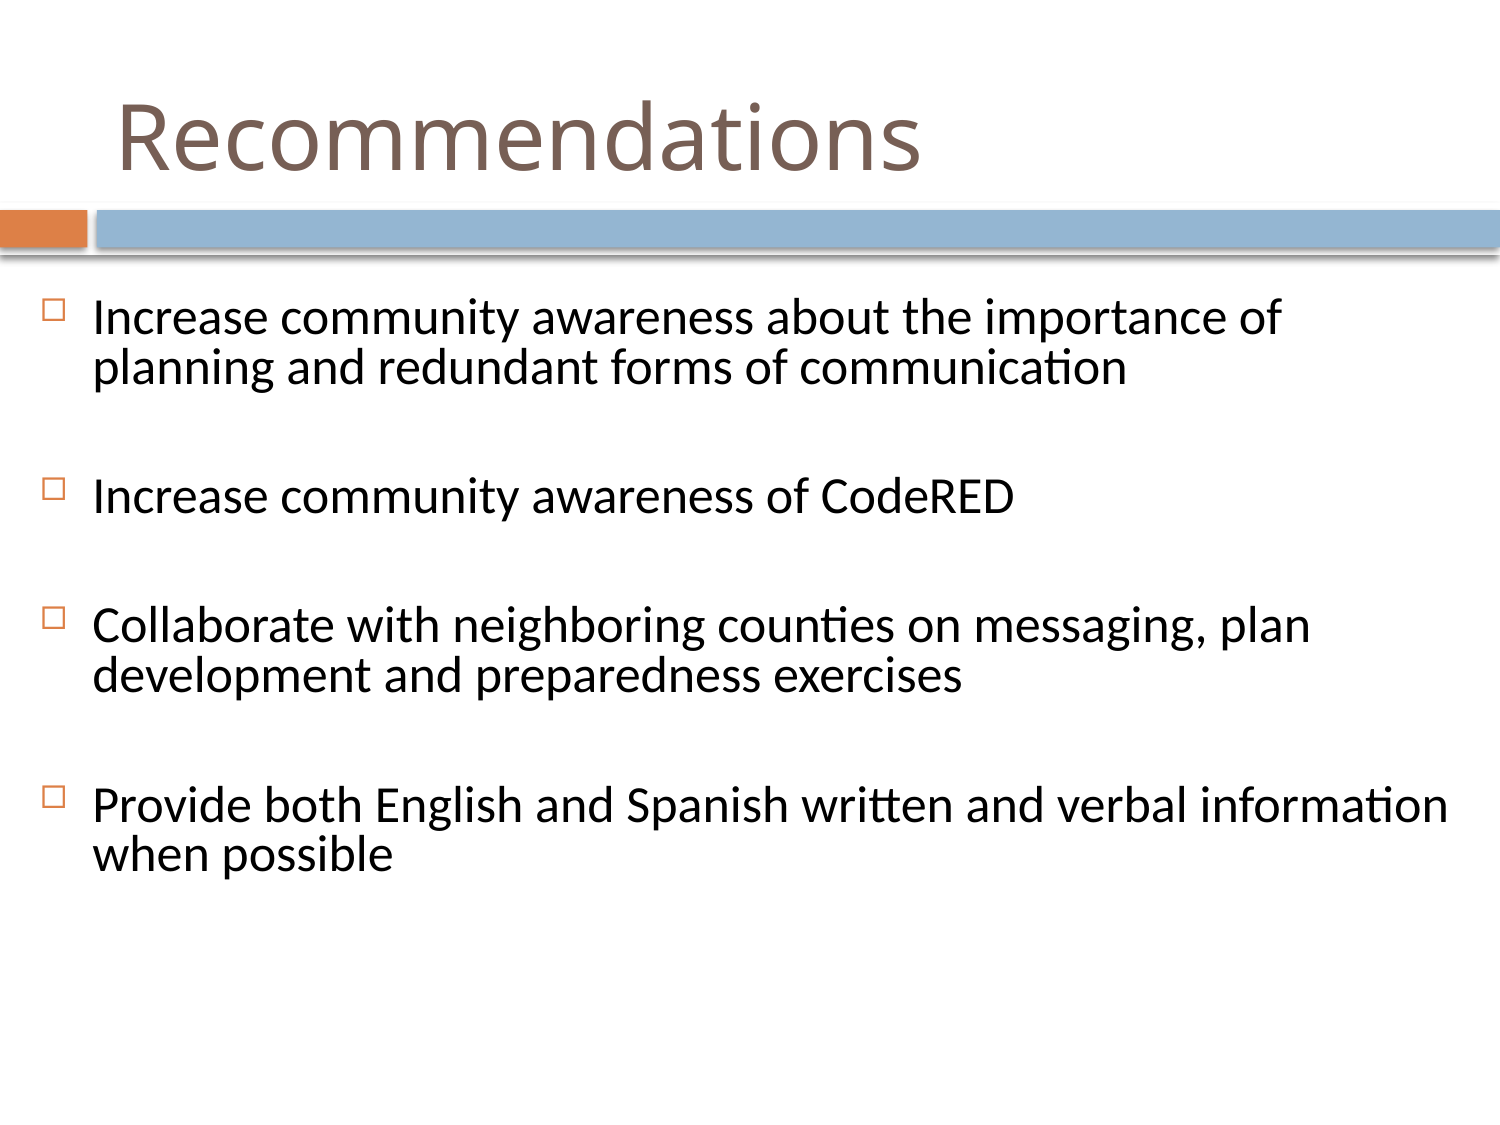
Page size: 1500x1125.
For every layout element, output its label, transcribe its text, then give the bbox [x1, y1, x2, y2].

title Recommendations [99, 62, 1450, 205]
list Increase community awareness about the importance of planning and redundant forms of communication Increase community awareness of CodeRED Collaborate with neighboring counties on messaging, plan development and preparedness exercises Provide both English and Spanish written and verbal information when possible [24, 287, 1475, 1063]
